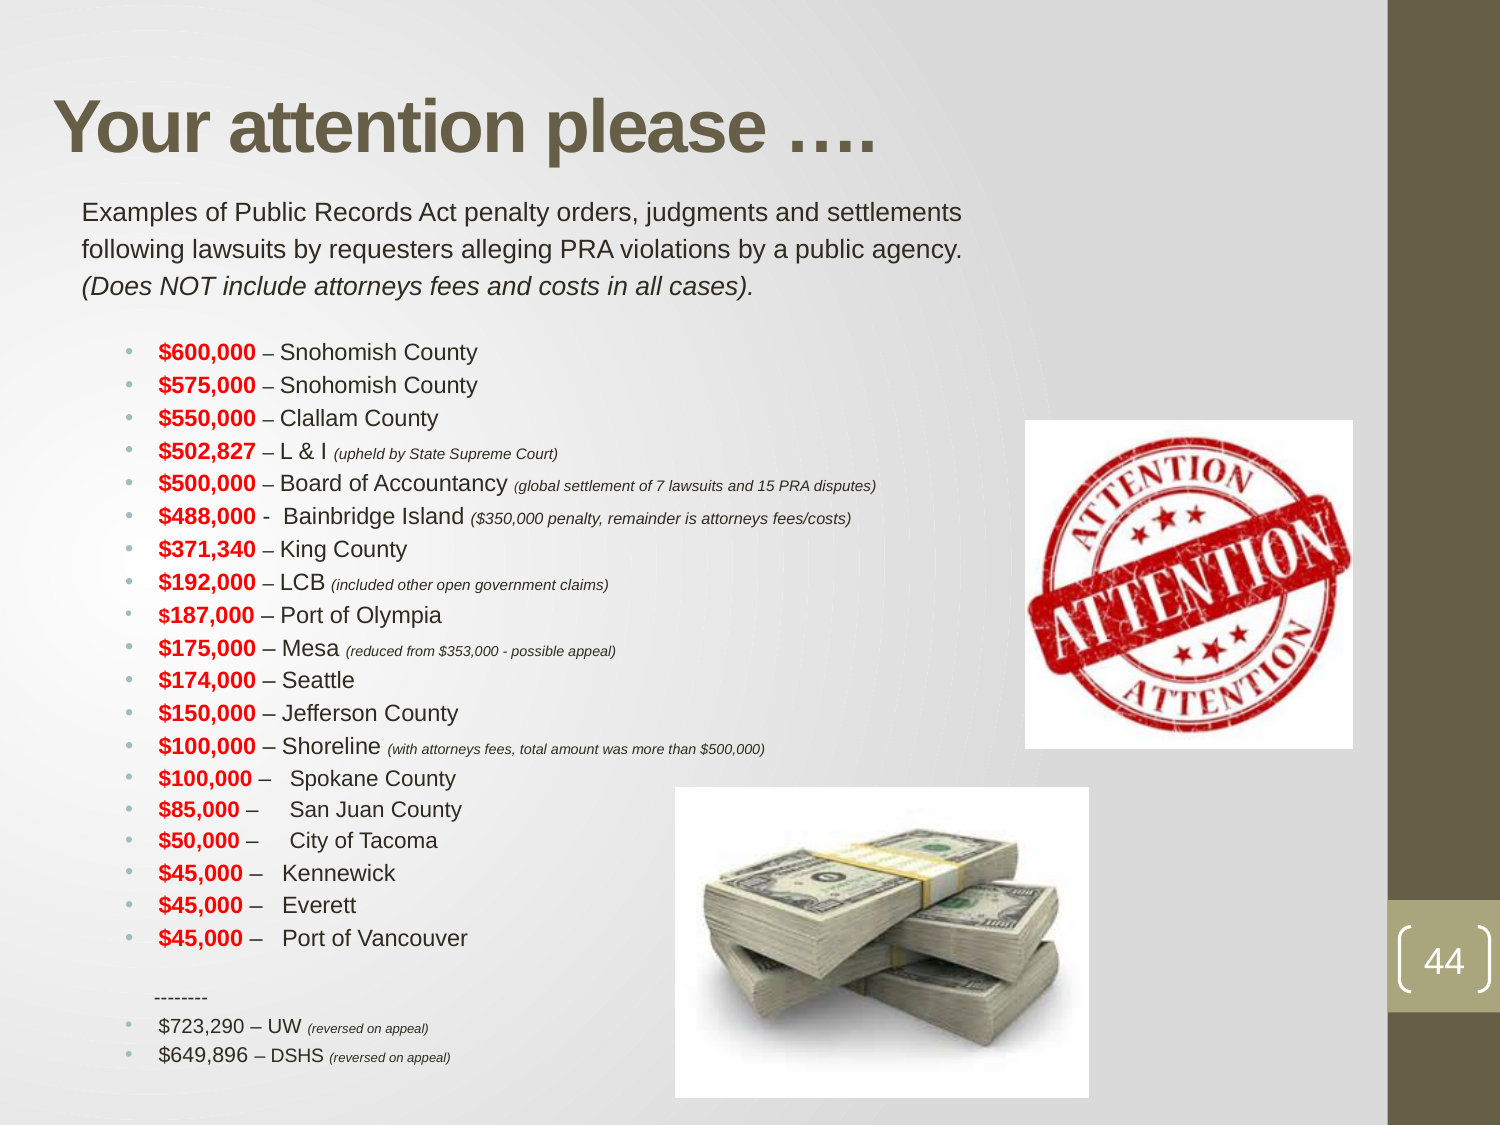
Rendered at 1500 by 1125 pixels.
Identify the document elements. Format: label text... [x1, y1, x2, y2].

picture [1024, 420, 1353, 749]
list Examples of Public Records Act penalty orders, judgments and settlements following lawsuits by requesters alleging PRA violations by a public agency. (Does NOT include attorneys fees and costs in all cases). $600,000 – Snohomish County $575,000 – Snohomish County $550,000 – Clallam County $502,827 – L & I (upheld by State Supreme Court) $500,000 – Board of Accountancy (global settlement of 7 lawsuits and 15 PRA disputes) $488,000 - Bainbridge Island ($350,000 penalty, remainder is attorneys fees/costs) $371,340 – King County $192,000 – LCB (included other open government claims) $187,000 – Port of Olympia $175,000 – Mesa (reduced from $353,000 - possible appeal) $174,000 – Seattle $150,000 – Jefferson County $100,000 – Shoreline (with attorneys fees, total amount was more than $500,000) $100,000 – Spokane County $85,000 – San Juan County $50,000 – City of Tacoma $45,000 – Kennewick $45,000 – Everett $45,000 – Port of Vancouver -------- $723,290 – UW (reversed on appeal) $649,896 – DSHS (reversed on appeal) [50, 187, 1325, 1088]
title Your attention please …. [37, 12, 1325, 233]
picture [674, 786, 1090, 1099]
slide_number 44 [1397, 925, 1492, 994]
